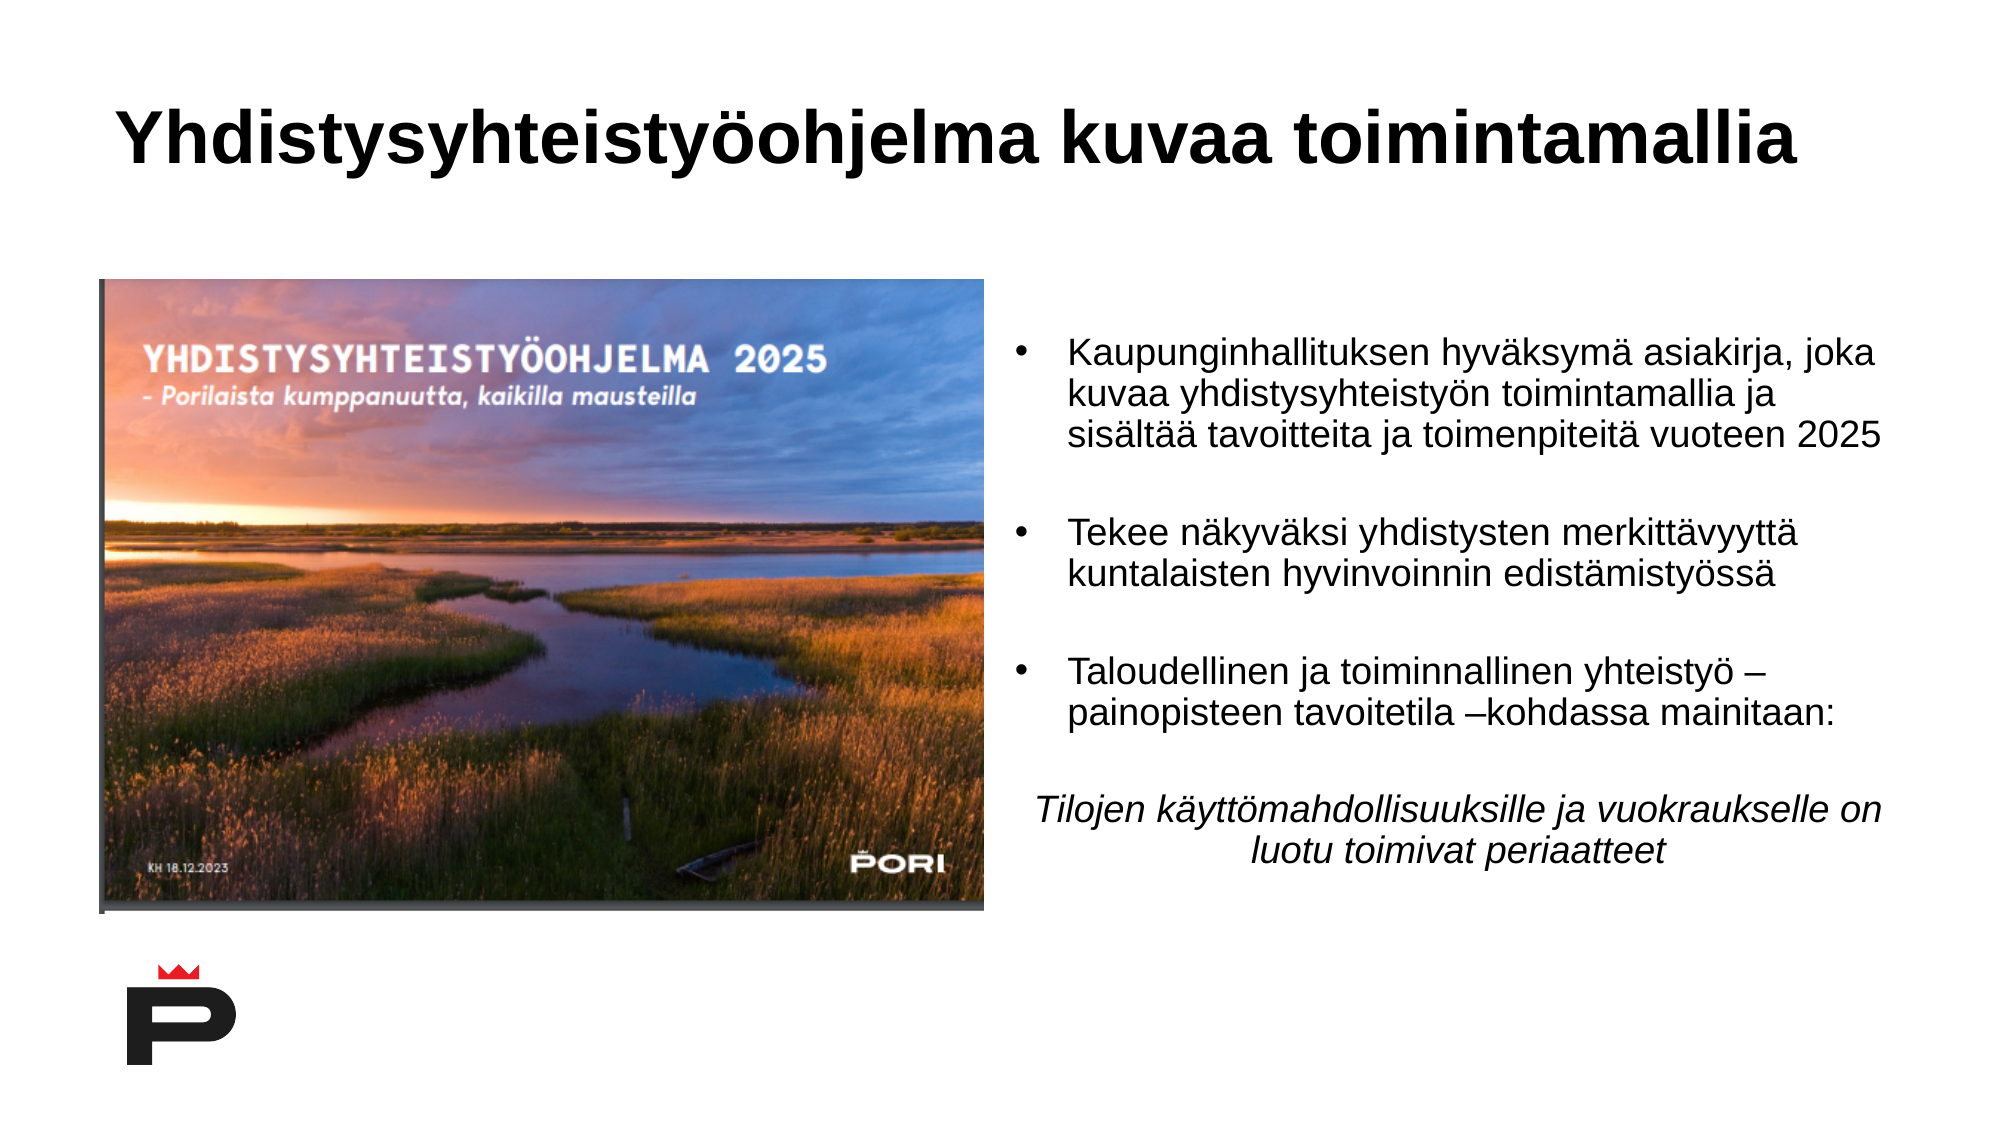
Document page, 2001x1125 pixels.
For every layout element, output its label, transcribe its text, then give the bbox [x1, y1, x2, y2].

picture [127, 964, 236, 1065]
list Kaupunginhallituksen hyväksymä asiakirja, joka kuvaa yhdistysyhteistyön toimintamallia ja sisältää tavoitteita ja toimenpiteitä vuoteen 2025 Tekee näkyväksi yhdistysten merkittävyyttä kuntalaisten hyvinvoinnin edistämistyössä Taloudellinen ja toiminnallinen yhteistyö –painopisteen tavoitetila –kohdassa mainitaan: Tilojen käyttömahdollisuuksille ja vuokraukselle on luotu toimivat periaatteet [999, 279, 1918, 914]
title Yhdistysyhteistyöohjelma kuvaa toimintamallia [99, 45, 1900, 233]
picture [99, 279, 984, 914]
